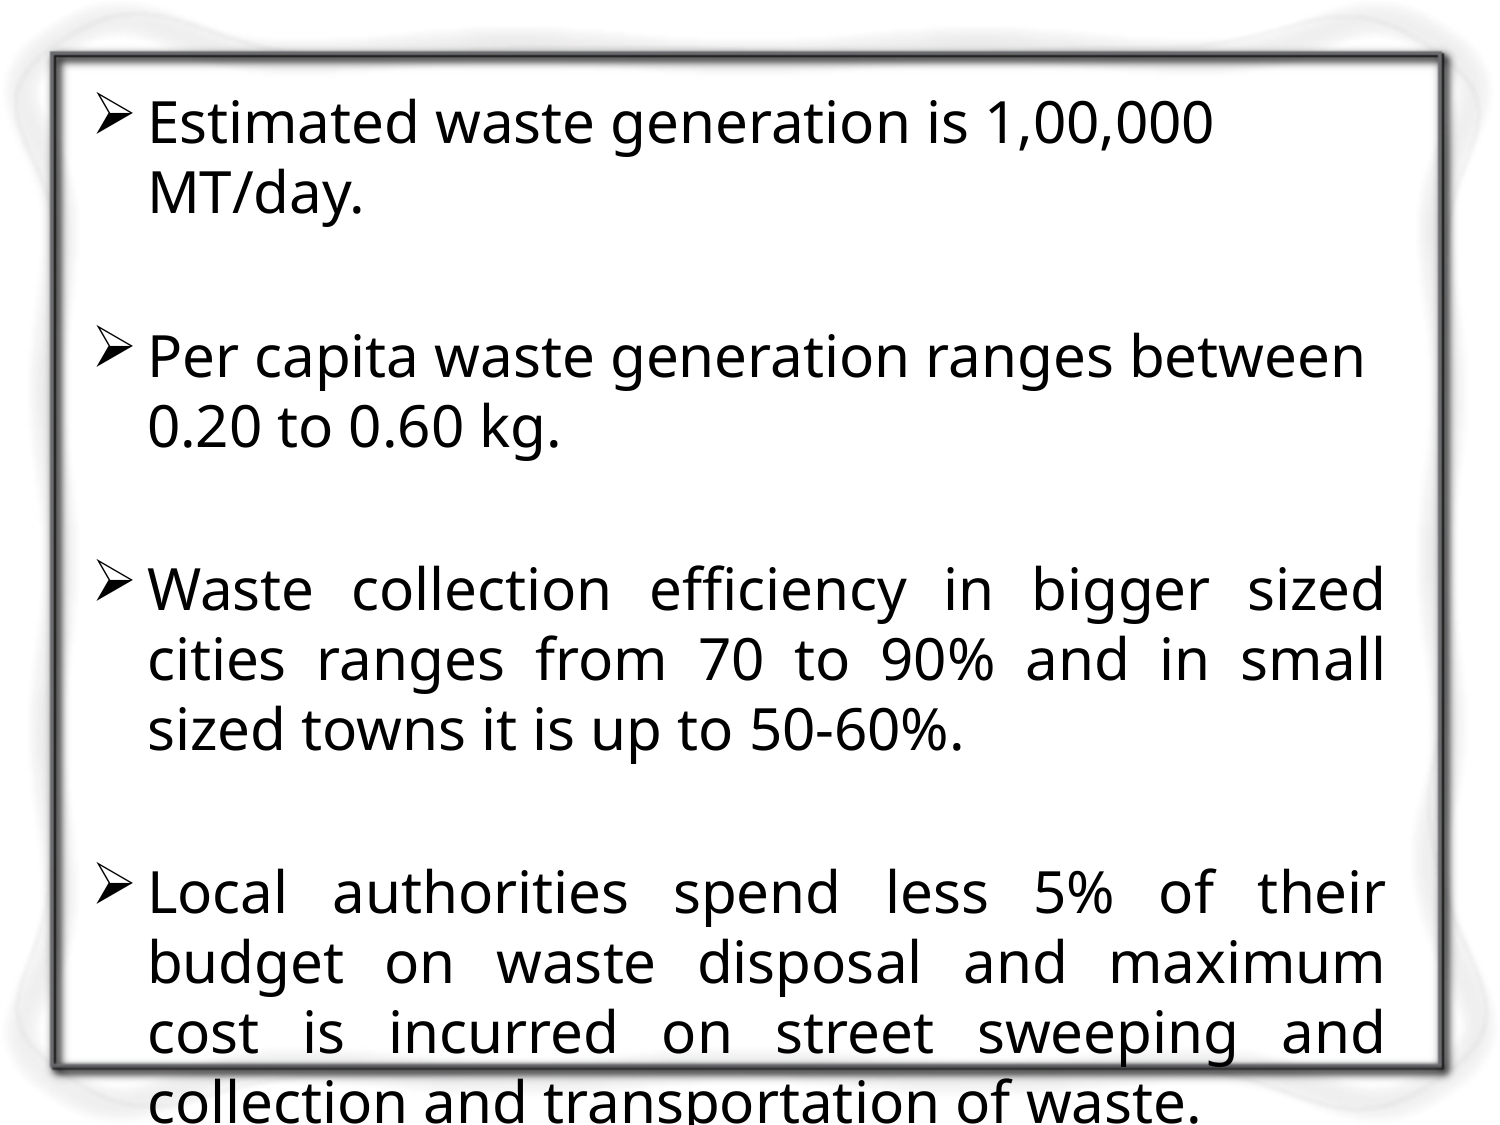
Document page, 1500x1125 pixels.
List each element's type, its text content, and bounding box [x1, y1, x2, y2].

subtitle Estimated waste generation is 1,00,000 MT/day. Per capita waste generation ranges between 0.20 to 0.60 kg. Waste collection efficiency in bigger sized cities ranges from 70 to 90% and in small sized towns it is up to 50-60%. Local authorities spend less 5% of their budget on waste disposal and maximum cost is incurred on street sweeping and collection and transportation of waste. [76, 77, 1402, 1010]
picture [0, 0, 1500, 1125]
